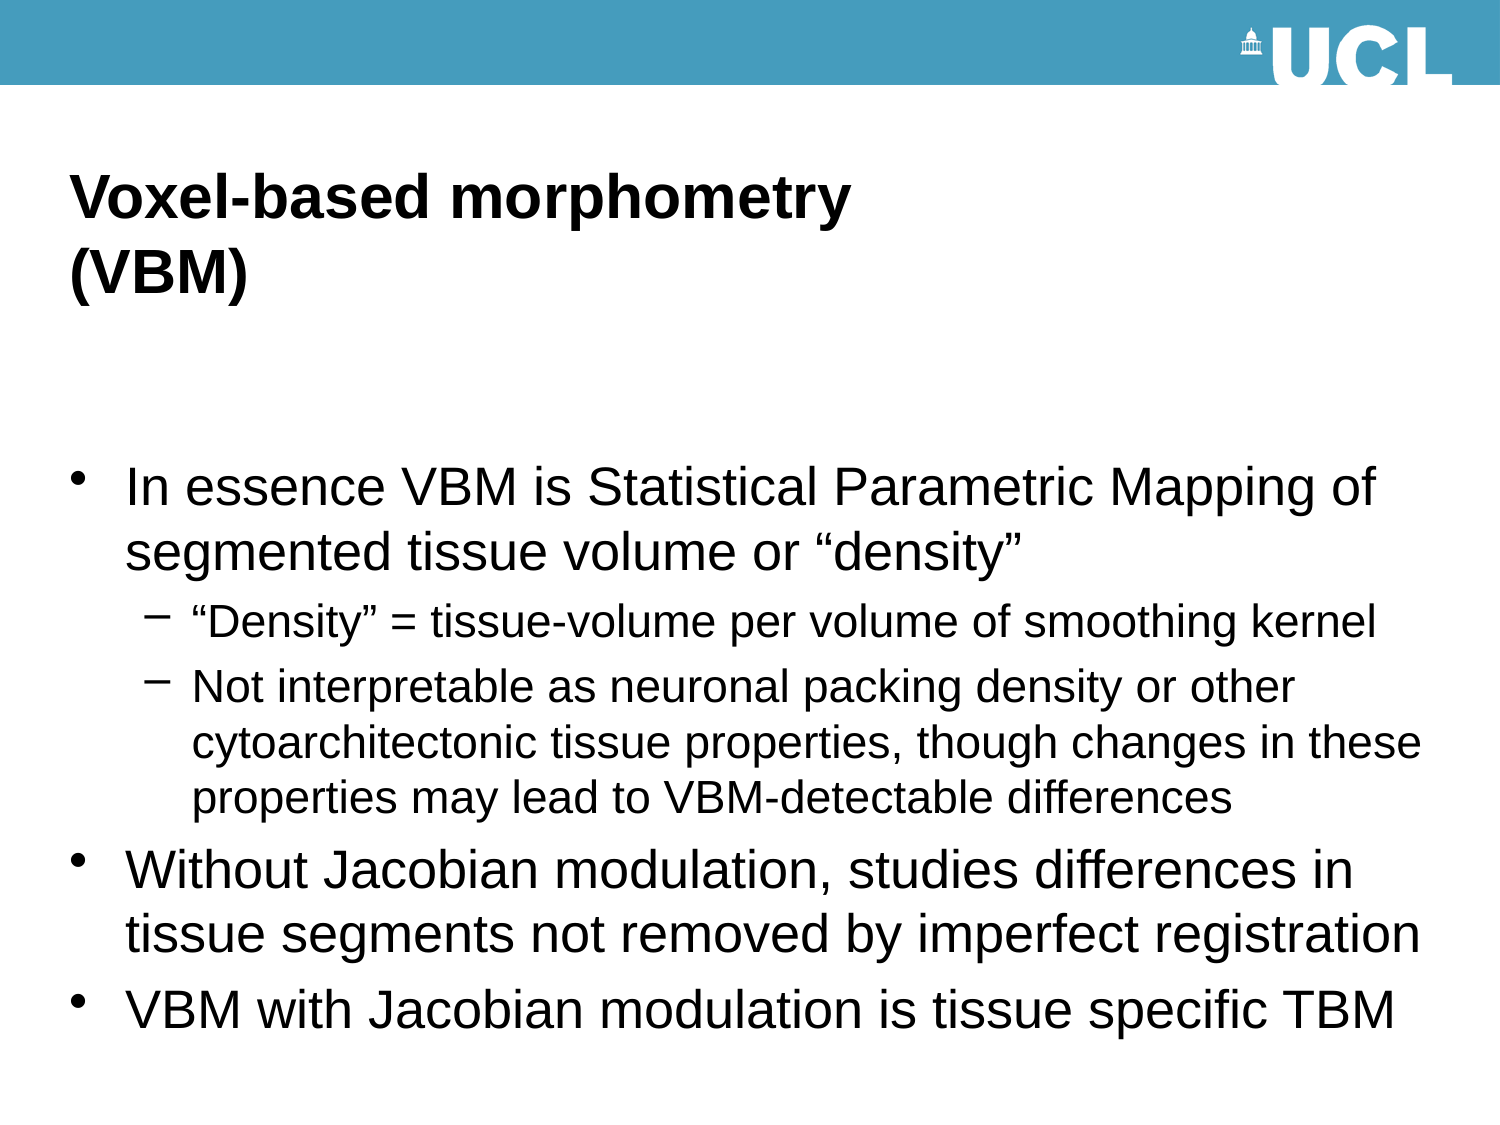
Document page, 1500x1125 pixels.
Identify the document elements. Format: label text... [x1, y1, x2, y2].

list In essence VBM is Statistical Parametric Mapping of segmented tissue volume or “density” “Density” = tissue-volume per volume of smoothing kernel Not interpretable as neuronal packing density or other cytoarchitectonic tissue properties, though changes in these properties may lead to VBM-detectable differences Without Jacobian modulation, studies differences in tissue segments not removed by imperfect registration VBM with Jacobian modulation is tissue specific TBM [53, 444, 1448, 1106]
picture [0, 0, 1500, 85]
title Voxel-based morphometry (VBM) [53, 148, 1448, 362]
